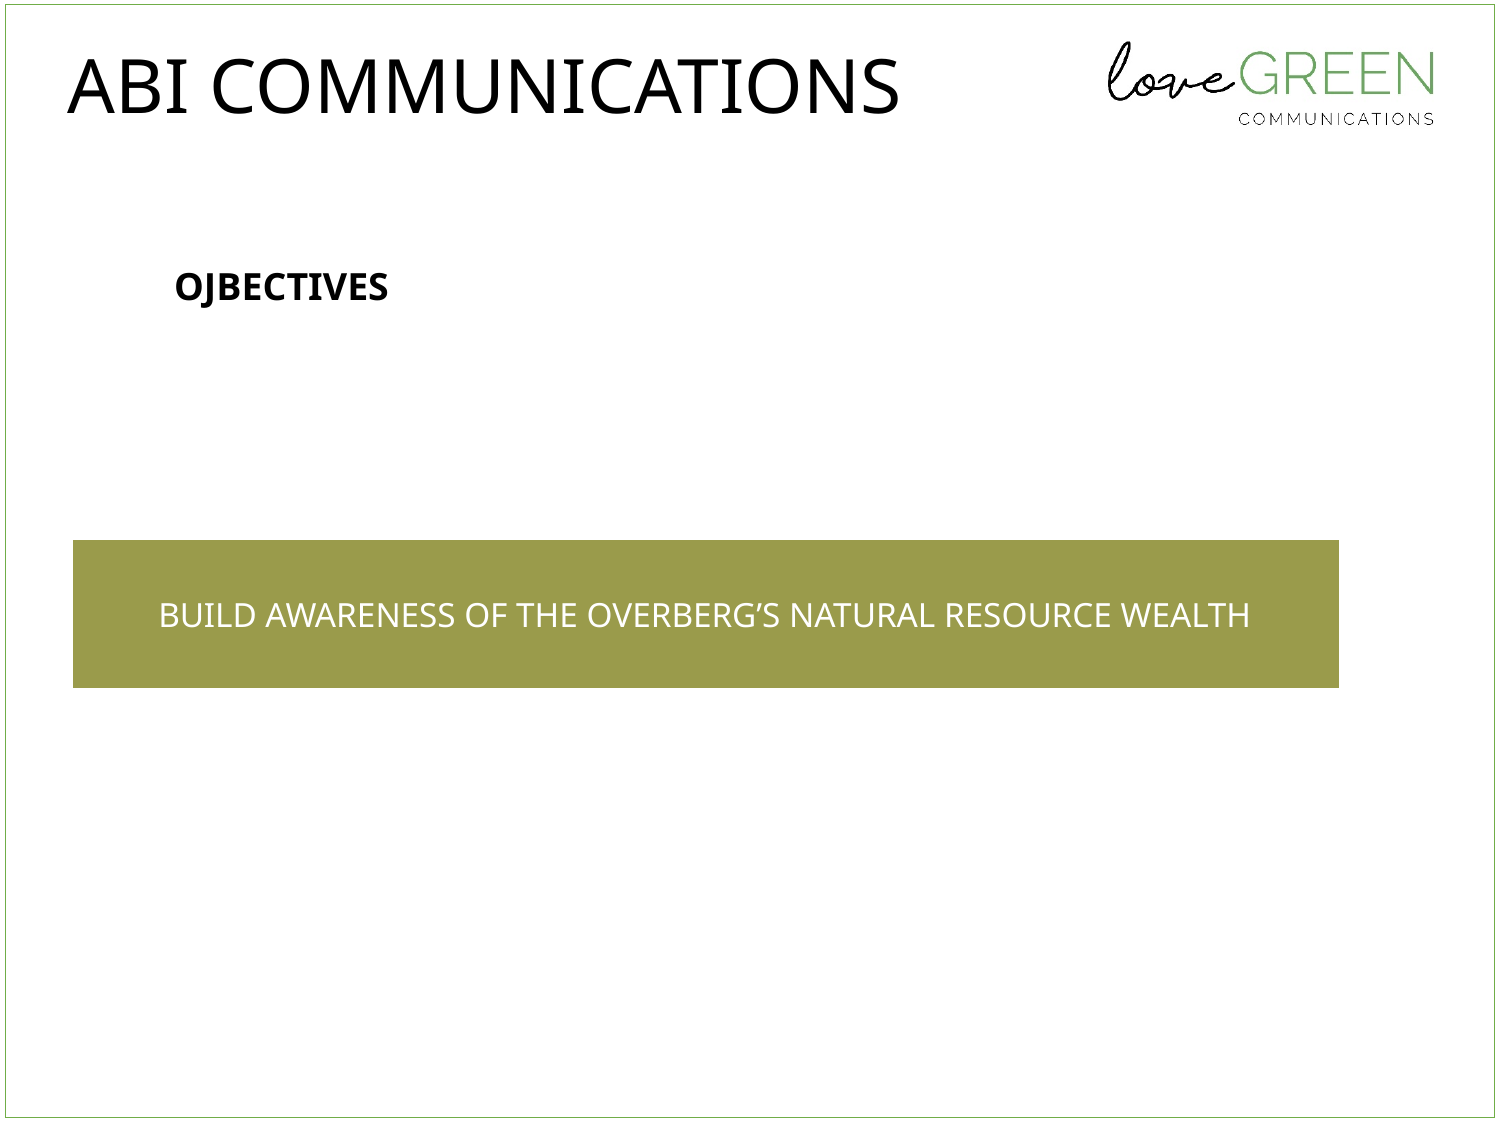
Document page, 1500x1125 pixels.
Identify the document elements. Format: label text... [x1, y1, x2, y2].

text_box OJBECTIVES [159, 255, 894, 315]
text_box ABI COMMUNICATIONS [53, 30, 1030, 136]
picture [1095, 41, 1446, 131]
text_box BUILD AWARENESS OF THE OVERBERG’S NATURAL RESOURCE WEALTH [73, 540, 1339, 688]
